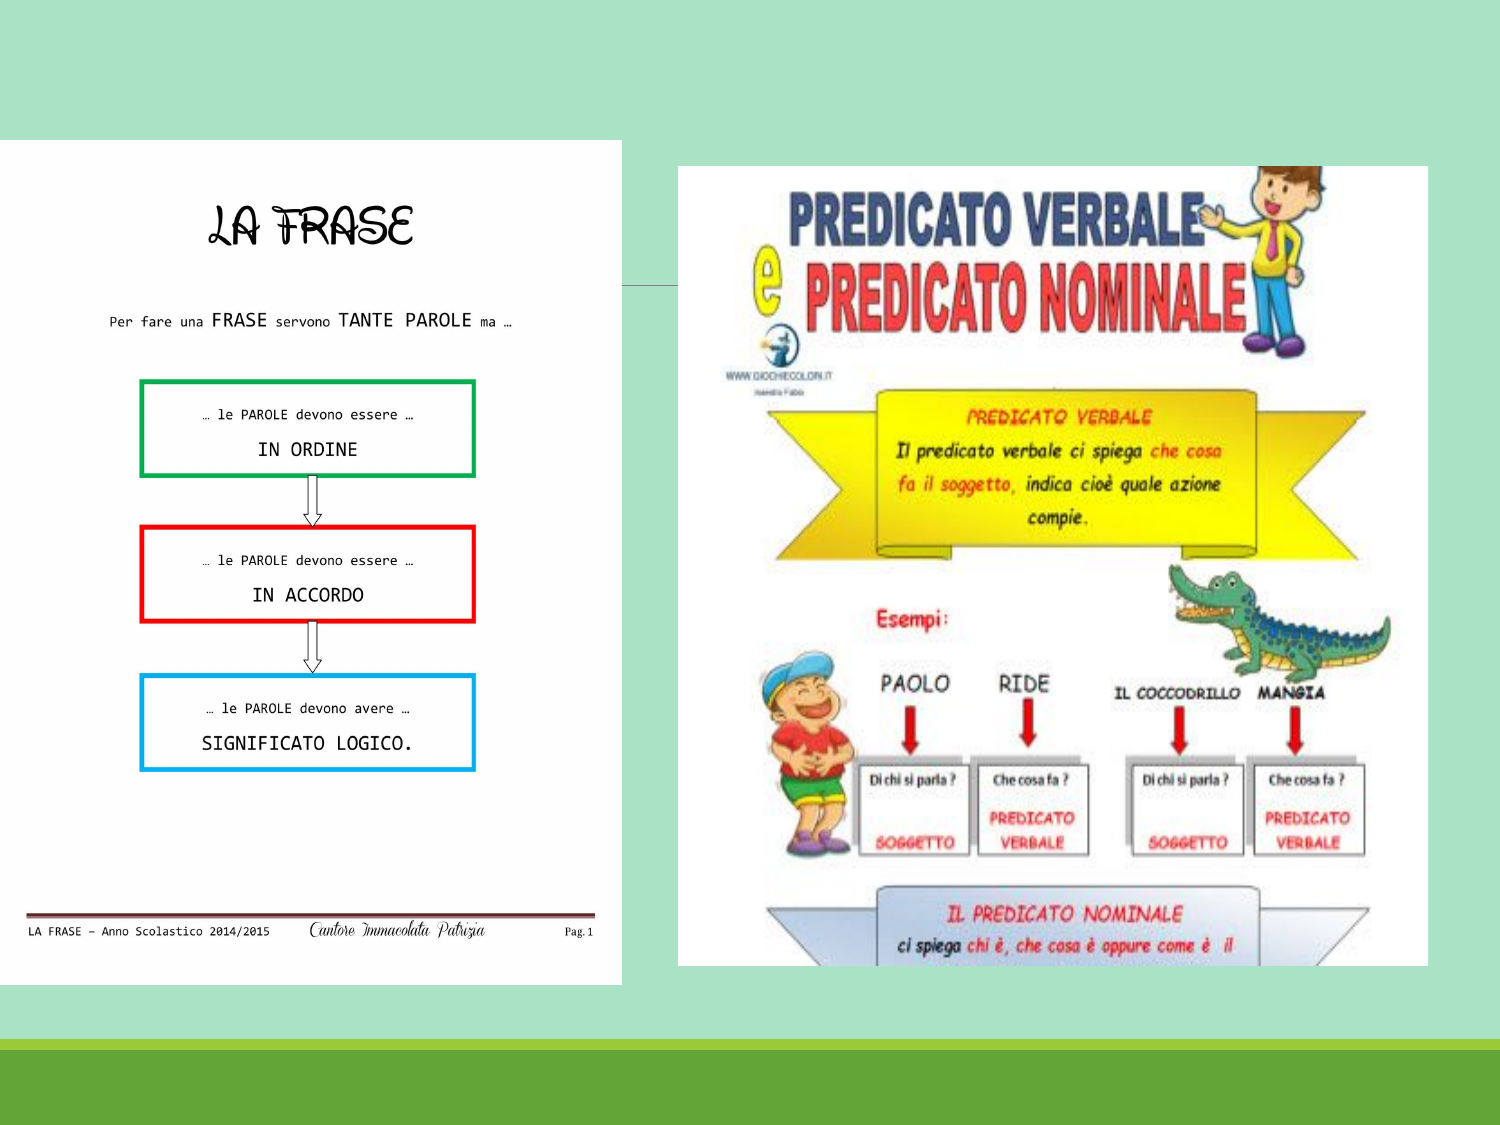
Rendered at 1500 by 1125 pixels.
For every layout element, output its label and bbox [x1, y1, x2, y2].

picture [677, 165, 1429, 967]
list [0, 140, 622, 985]
